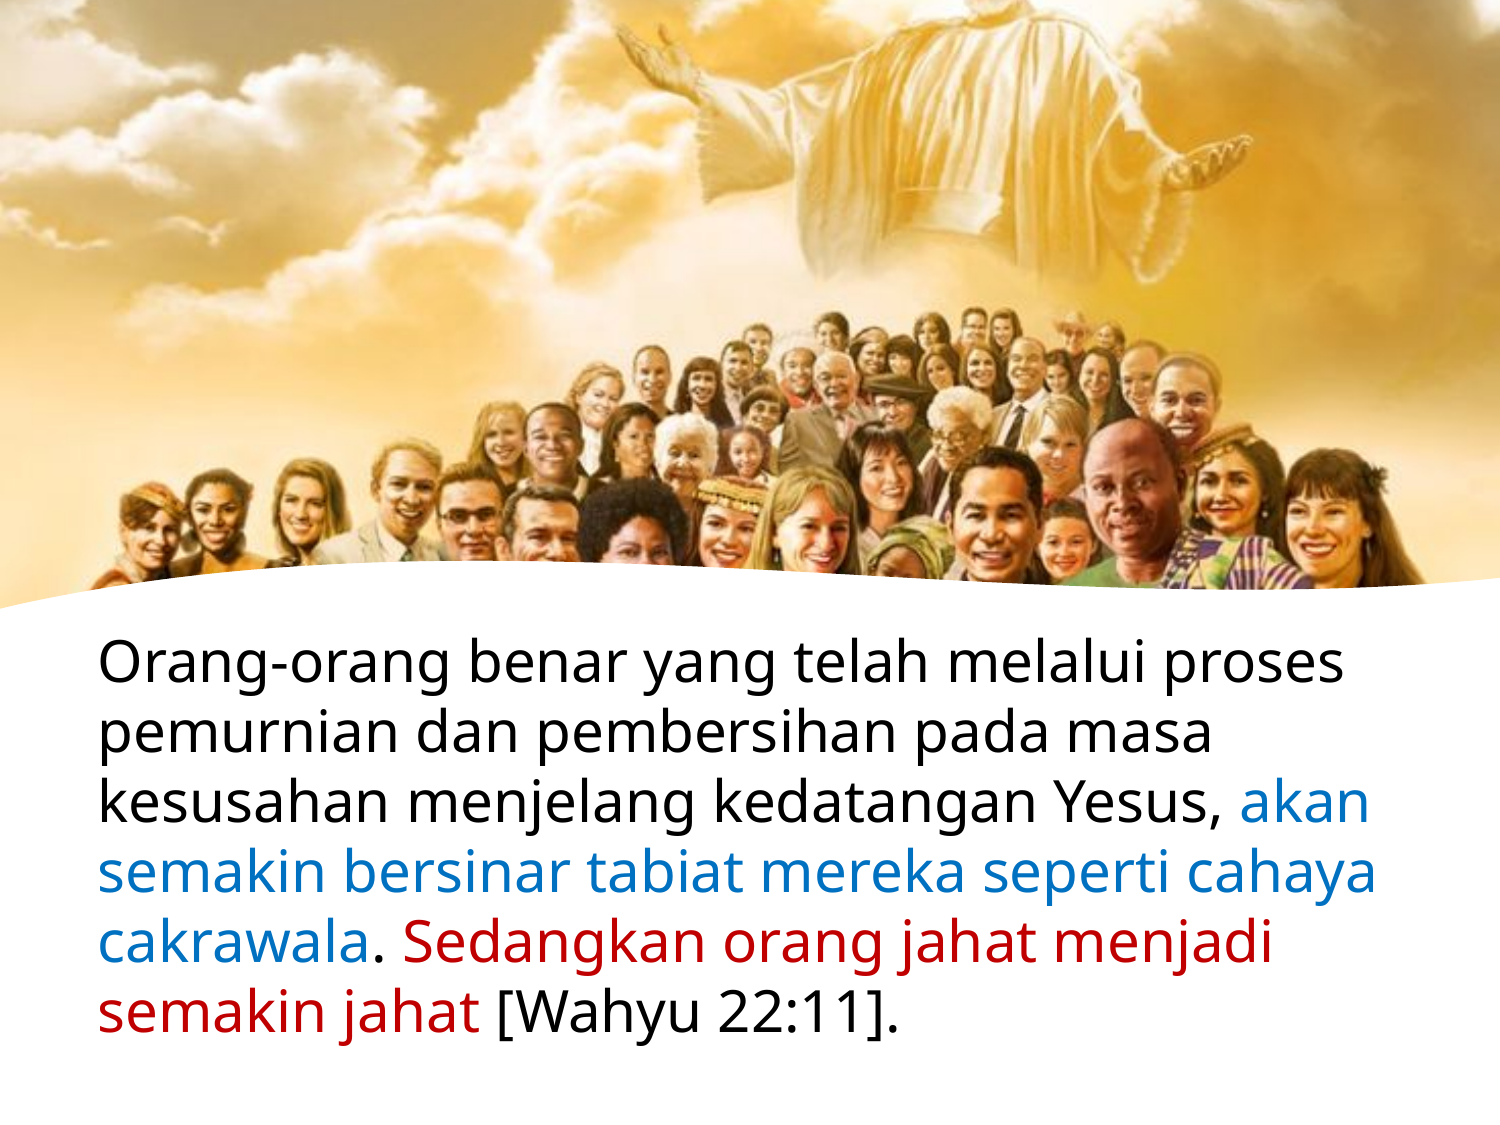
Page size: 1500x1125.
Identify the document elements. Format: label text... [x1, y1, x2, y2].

list Orang-orang benar yang telah melalui proses pemurnian dan pembersihan pada masa kesusahan menjelang kedatangan Yesus, akan semakin bersinar tabiat mereka seperti cahaya cakrawala. Sedangkan orang jahat menjadi semakin jahat [Wahyu 22:11]. [26, 633, 1474, 1036]
picture [0, 0, 1500, 609]
